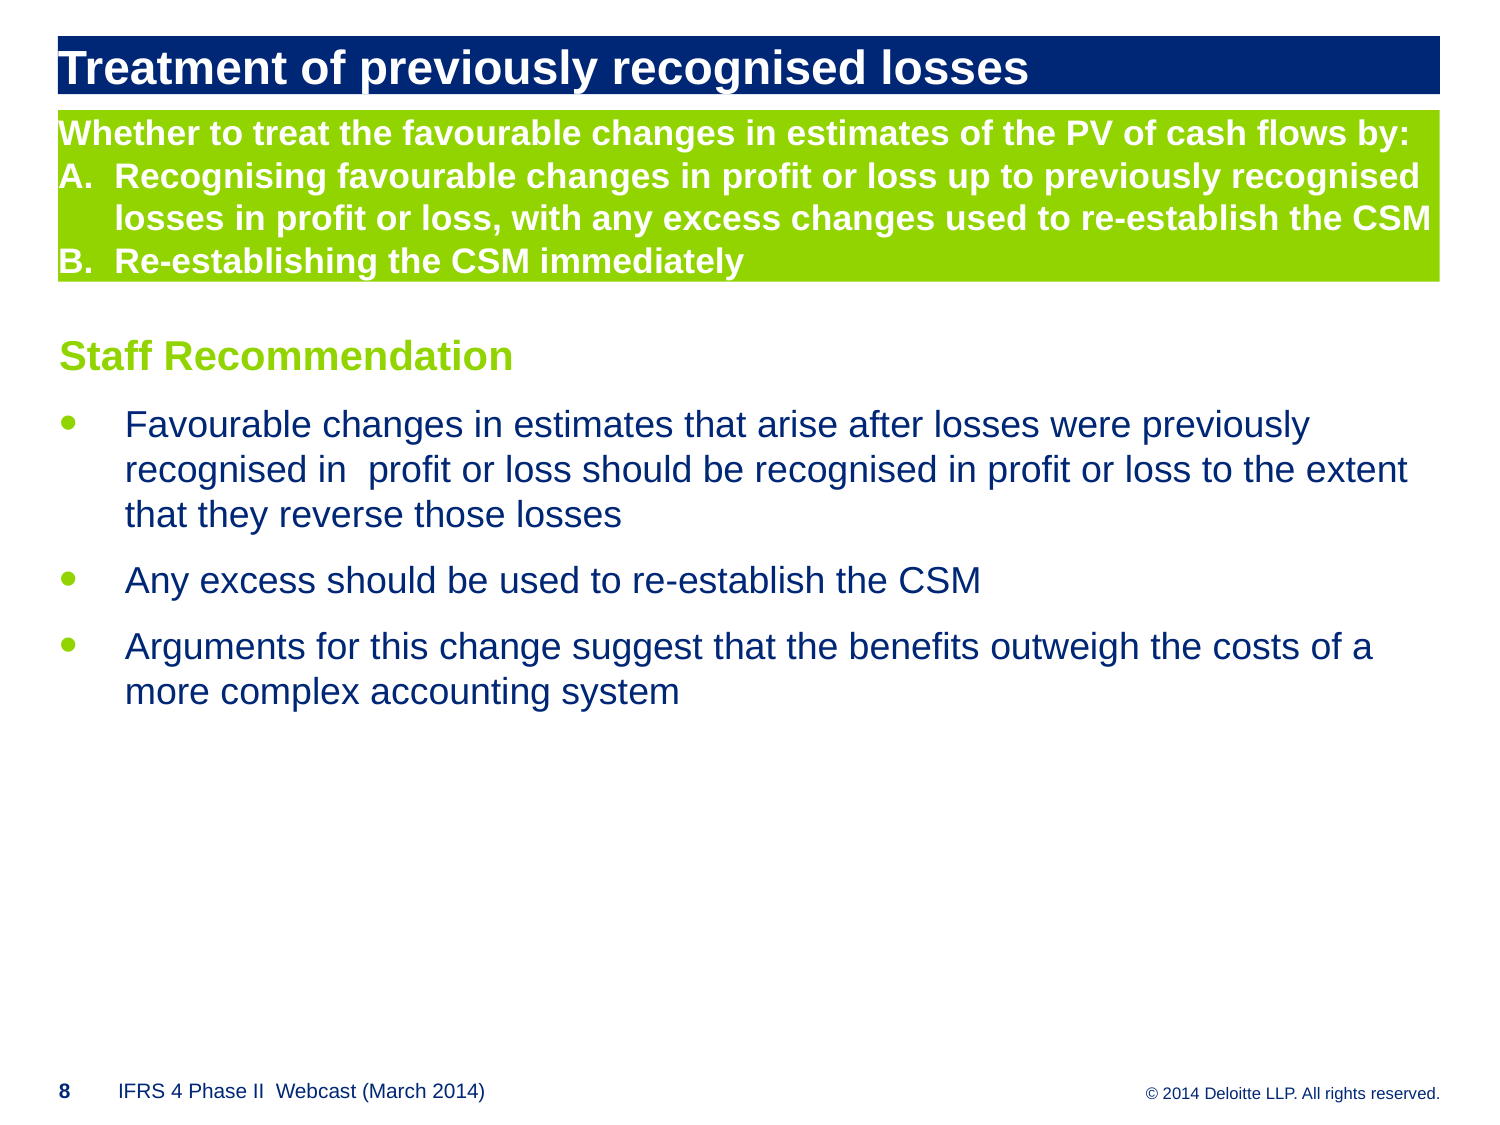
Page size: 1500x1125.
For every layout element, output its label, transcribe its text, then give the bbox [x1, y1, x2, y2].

slide_number 8 [58, 1082, 118, 1103]
title Treatment of previously recognised losses [57, 36, 1440, 95]
list Staff Recommendation Favourable changes in estimates that arise after losses were previously recognised in profit or loss should be recognised in profit or loss to the extent that they reverse those losses Any excess should be used to re-establish the CSM Arguments for this change suggest that the benefits outweigh the costs of a more complex accounting system [59, 329, 1456, 600]
list Whether to treat the favourable changes in estimates of the PV of cash flows by: Recognising favourable changes in profit or loss up to previously recognised losses in profit or loss, with any excess changes used to re-establish the CSM Re-establishing the CSM immediately [58, 110, 1440, 282]
footer IFRS 4 Phase II Webcast (March 2014) [118, 1082, 721, 1103]
